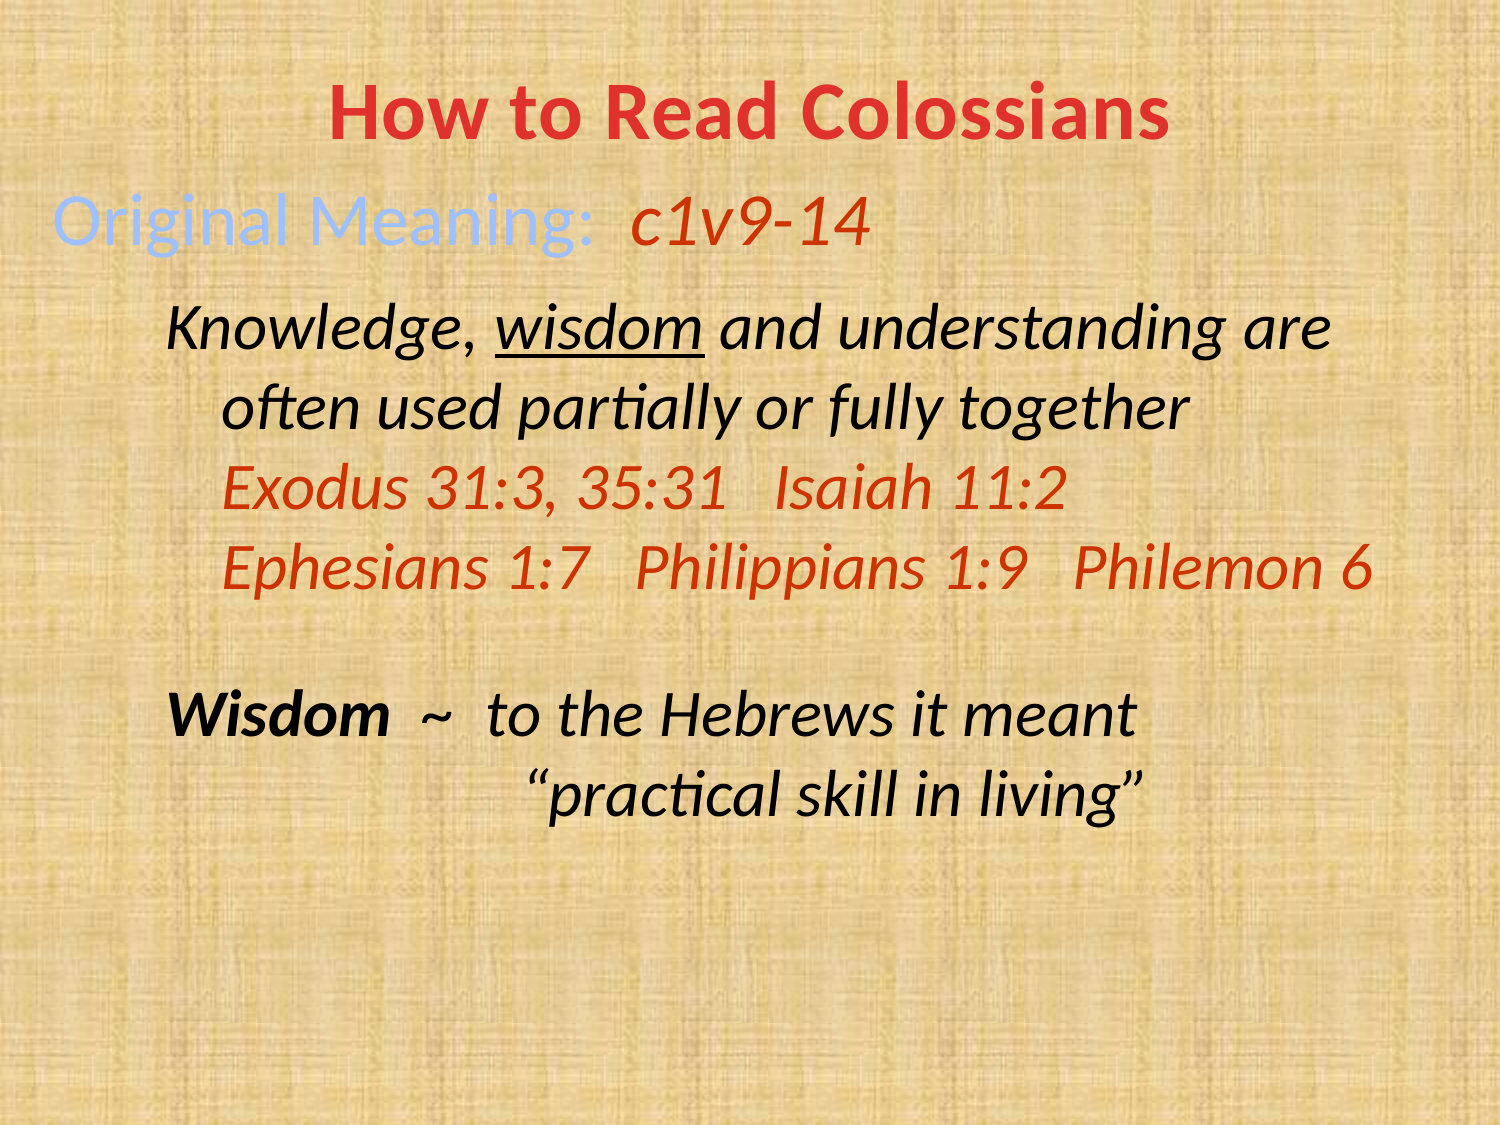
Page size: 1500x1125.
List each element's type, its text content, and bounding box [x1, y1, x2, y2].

text_box Knowledge, wisdom and understanding are often used partially or fully together Exodus 31:3, 35:31 Isaiah 11:2 Ephesians 1:7 Philippians 1:9 Philemon 6 [150, 275, 1463, 625]
title How to Read Colossians [75, 12, 1425, 200]
text_box Wisdom ~ to the Hebrews it meant “practical skill in living” [150, 662, 1463, 863]
picture [0, 0, 1500, 1125]
text_box Original Meaning: c1v9-14 [37, 162, 1375, 288]
